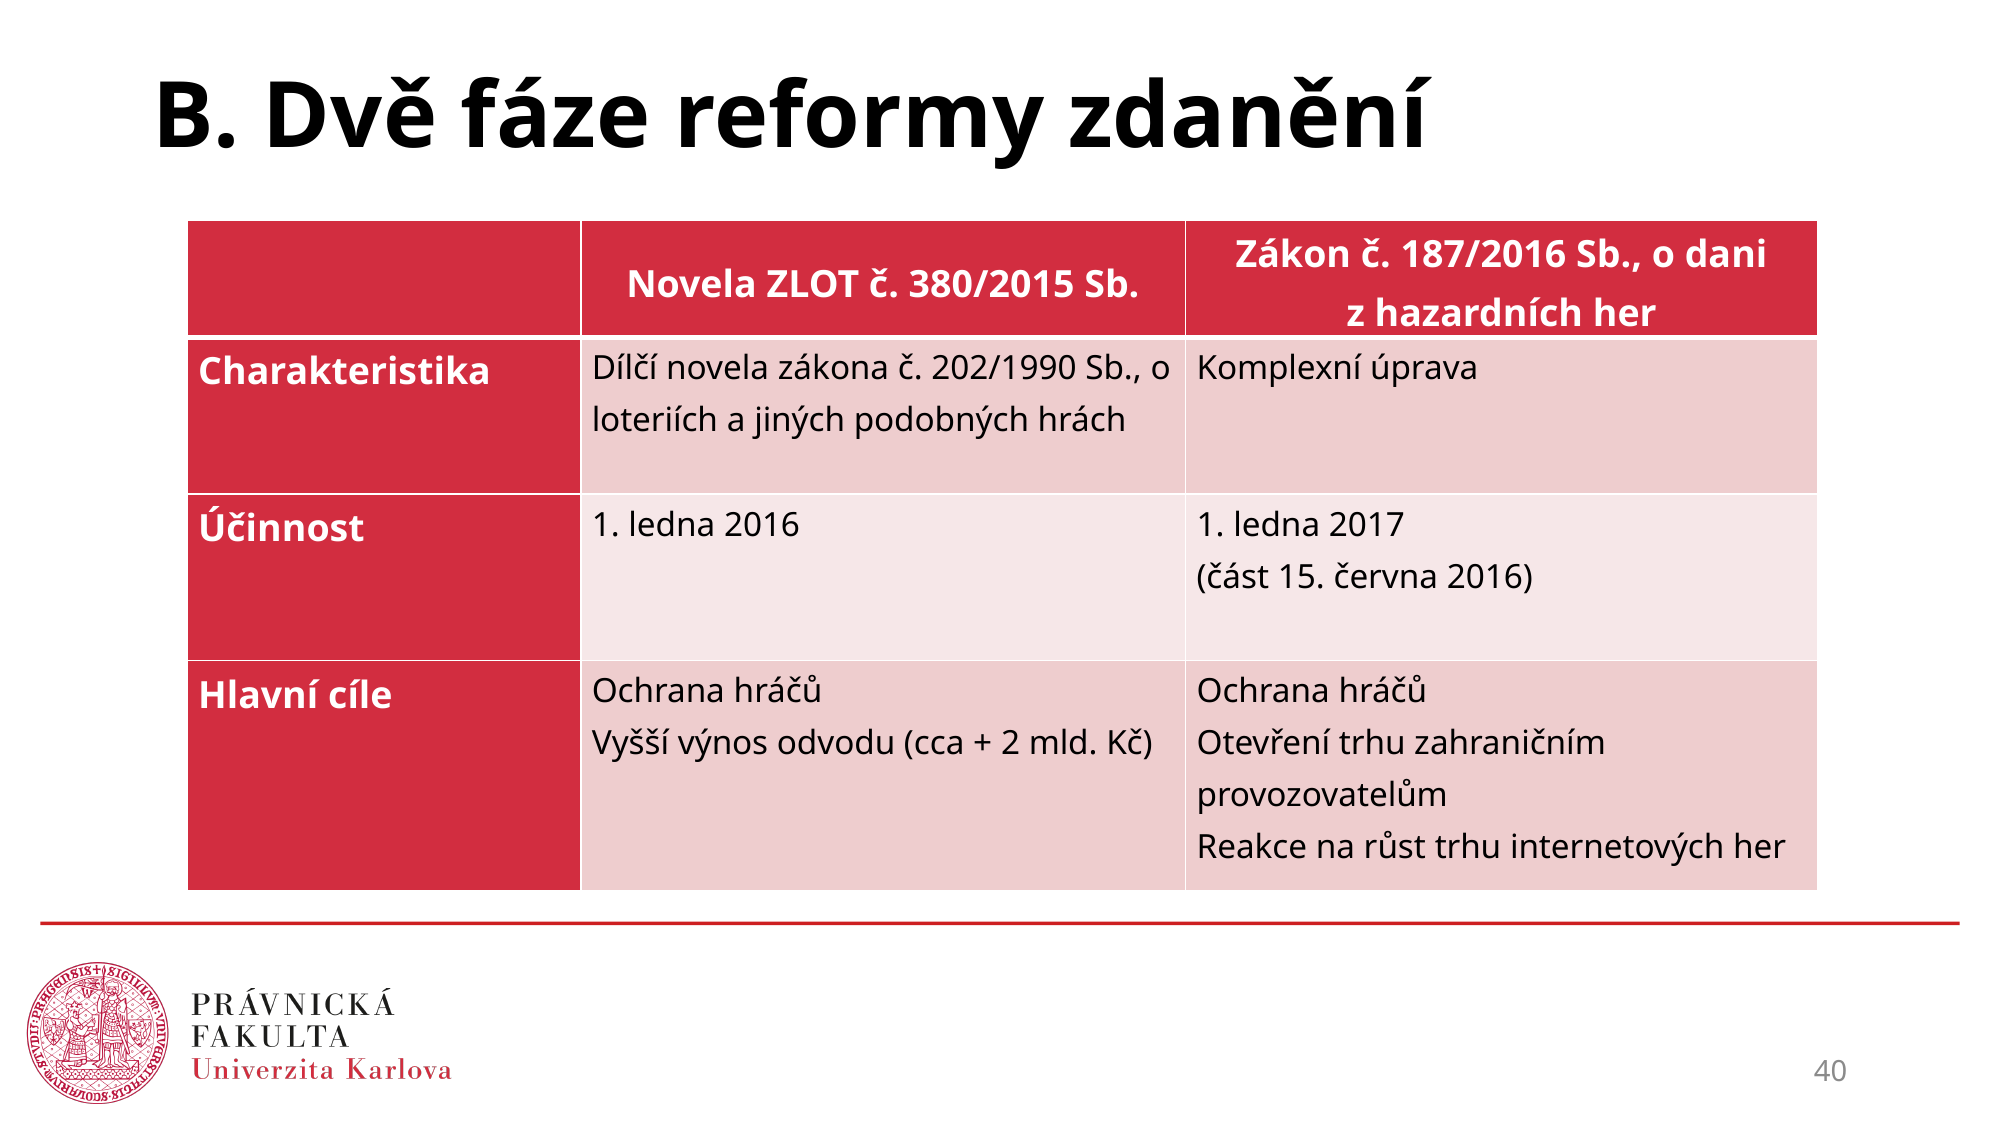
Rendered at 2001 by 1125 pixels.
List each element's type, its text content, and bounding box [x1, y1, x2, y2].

table_cell Hlavní cíle [188, 661, 580, 890]
table_cell 1. ledna 2017 (část 15. června 2016) [1186, 495, 1817, 660]
table_cell Ochrana hráčů Vyšší výnos odvodu (cca + 2 mld. Kč) [582, 661, 1185, 890]
table_cell Účinnost [188, 495, 580, 660]
table_cell Dílčí novela zákona č. 202/1990 Sb., o loteriích a jiných podobných hrách [582, 340, 1185, 493]
table_cell Charakteristika [188, 340, 580, 493]
slide_number 40 [1412, 1042, 1863, 1103]
title B. Dvě fáze reformy zdanění [137, 2, 1863, 220]
picture [26, 962, 452, 1104]
table_cell Ochrana hráčů Otevření trhu zahraničním provozovatelům Reakce na růst trhu internetových her [1186, 661, 1817, 890]
table_cell Komplexní úprava [1186, 340, 1817, 493]
table_header Novela ZLOT č. 380/2015 Sb. [582, 221, 1185, 335]
table_cell 1. ledna 2016 [582, 495, 1185, 660]
table_header Zákon č. 187/2016 Sb., o dani z hazardních her [1186, 221, 1817, 335]
table_header [188, 221, 580, 335]
